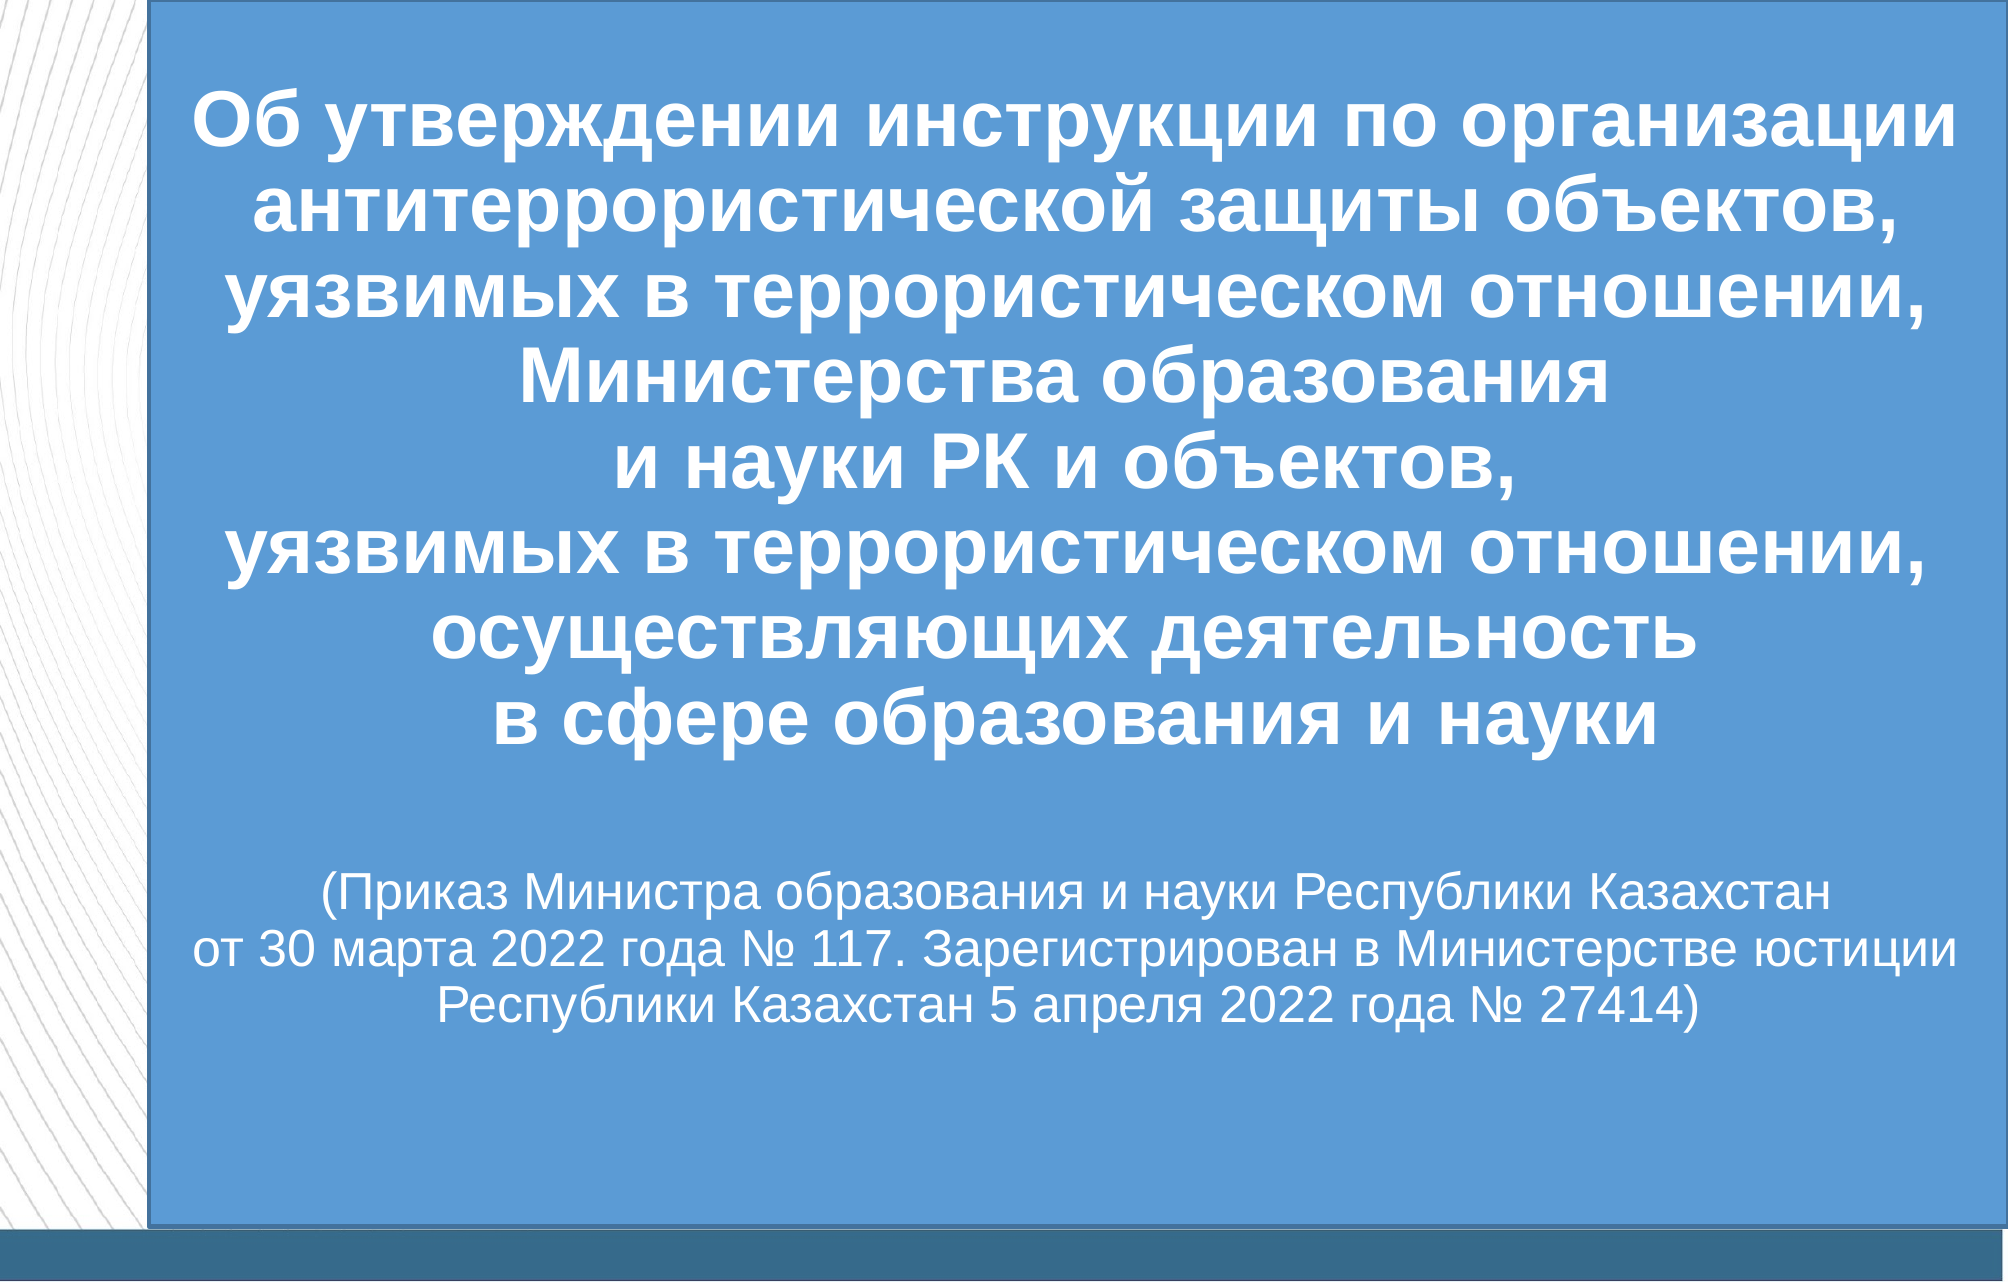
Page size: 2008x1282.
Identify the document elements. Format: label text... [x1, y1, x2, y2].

text_box [147, 0, 2008, 1229]
text_box при необходимости укрыться за предметами, обеспечивающими защиту (угол здания, колона, толстое дерево, автомашина) [0, 0, 2008, 1282]
title Об утверждении инструкции по организации антитеррористической защиты объектов, уязвимых в террористическом отношении, Министерства образования и науки РК и объектов, уязвимых в террористическом отношении, осуществляющих деятельность в сфере образования и науки (Приказ Министра образования и науки Республики Казахстан от 30 марта 2022 года № 117. Зарегистрирован в Министерстве юстиции Республики Казахстан 5 апреля 2022 года № 27414) [171, 803, 1981, 1157]
